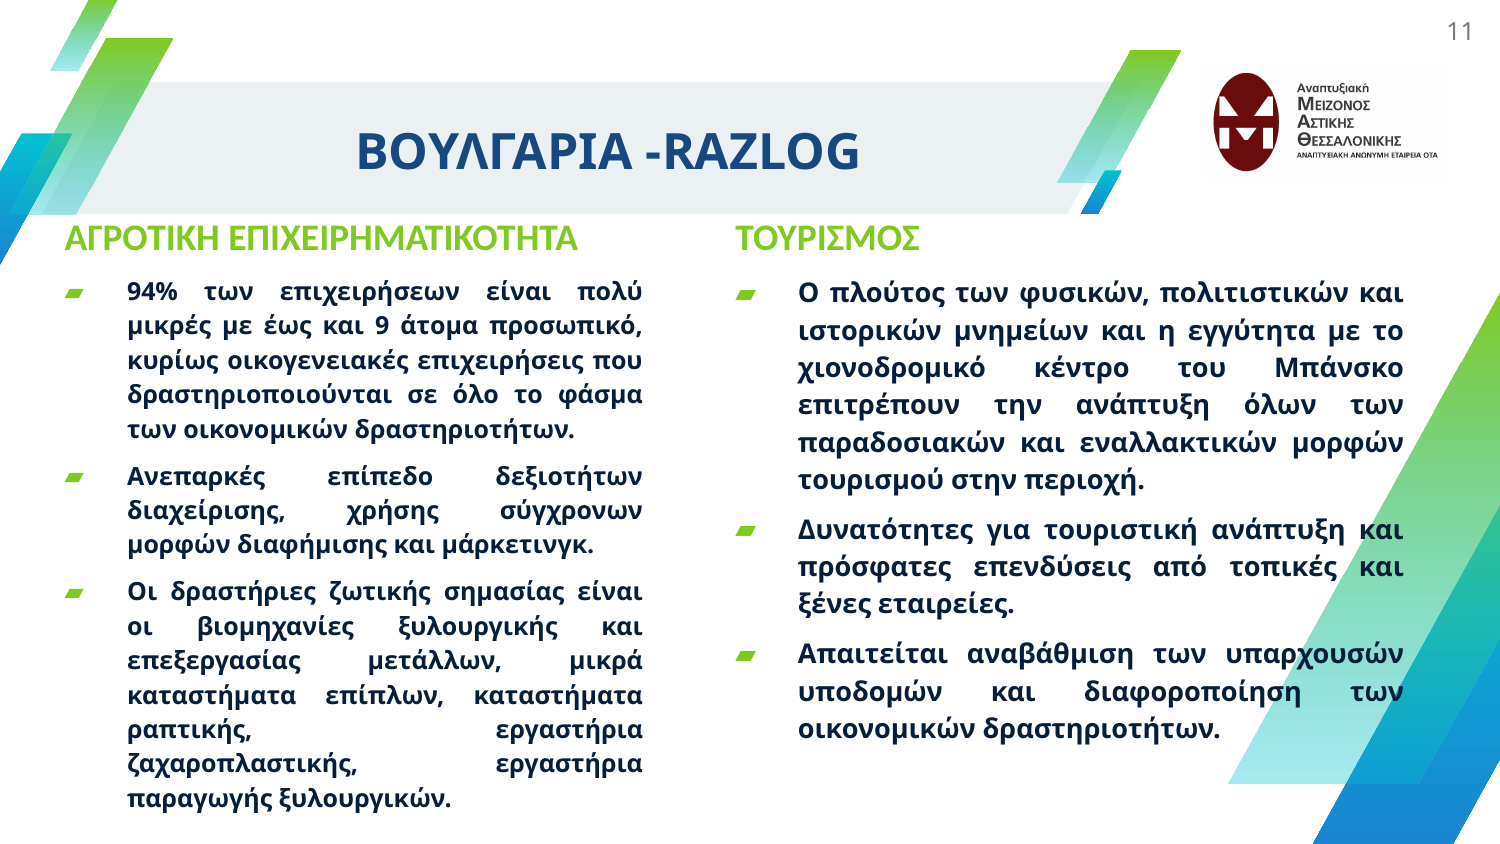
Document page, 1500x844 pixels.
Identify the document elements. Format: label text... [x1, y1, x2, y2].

picture [1204, 64, 1449, 182]
slide_number 11 [1403, 0, 1475, 65]
text_box ΤΟΥΡΙΣΜΟΣ Ο πλούτος των φυσικών, πολιτιστικών και ιστορικών μνημείων και η εγγύτητα με το χιονοδρομικό κέντρο του Μπάνσκο επιτρέπουν την ανάπτυξη όλων των παραδοσιακών και εναλλακτικών μορφών τουρισμού στην περιοχή. Δυνατότητες για τουριστική ανάπτυξη και πρόσφατες επενδύσεις από τοπικές και ξένες εταιρείες. Απαιτείται αναβάθμιση των υπαρχουσών υποδομών και διαφοροποίηση των οικονομικών δραστηριοτήτων. [722, 206, 1404, 666]
title ΒΟΥΛΓΑΡΙΑ -RAZLOG [114, 113, 1103, 194]
list ΑΓΡΟΤΙΚΗ ΕΠΙΧΕΙΡΗΜΑΤΙΚΟΤΗΤΑ 94% των επιχειρήσεων είναι πολύ μικρές με έως και 9 άτομα προσωπικό, κυρίως οικογενειακές επιχειρήσεις που δραστηριοποιούνται σε όλο το φάσμα των οικονομικών δραστηριοτήτων. Ανεπαρκές επίπεδο δεξιοτήτων διαχείρισης, χρήσης σύγχρονων μορφών διαφήμισης και μάρκετινγκ. Οι δραστήριες ζωτικής σημασίας είναι οι βιομηχανίες ξυλουργικής και επεξεργασίας μετάλλων, μικρά καταστήματα επίπλων, καταστήματα ραπτικής, εργαστήρια ζαχαροπλαστικής, εργαστήρια παραγωγής ξυλουργικών. [52, 206, 644, 568]
